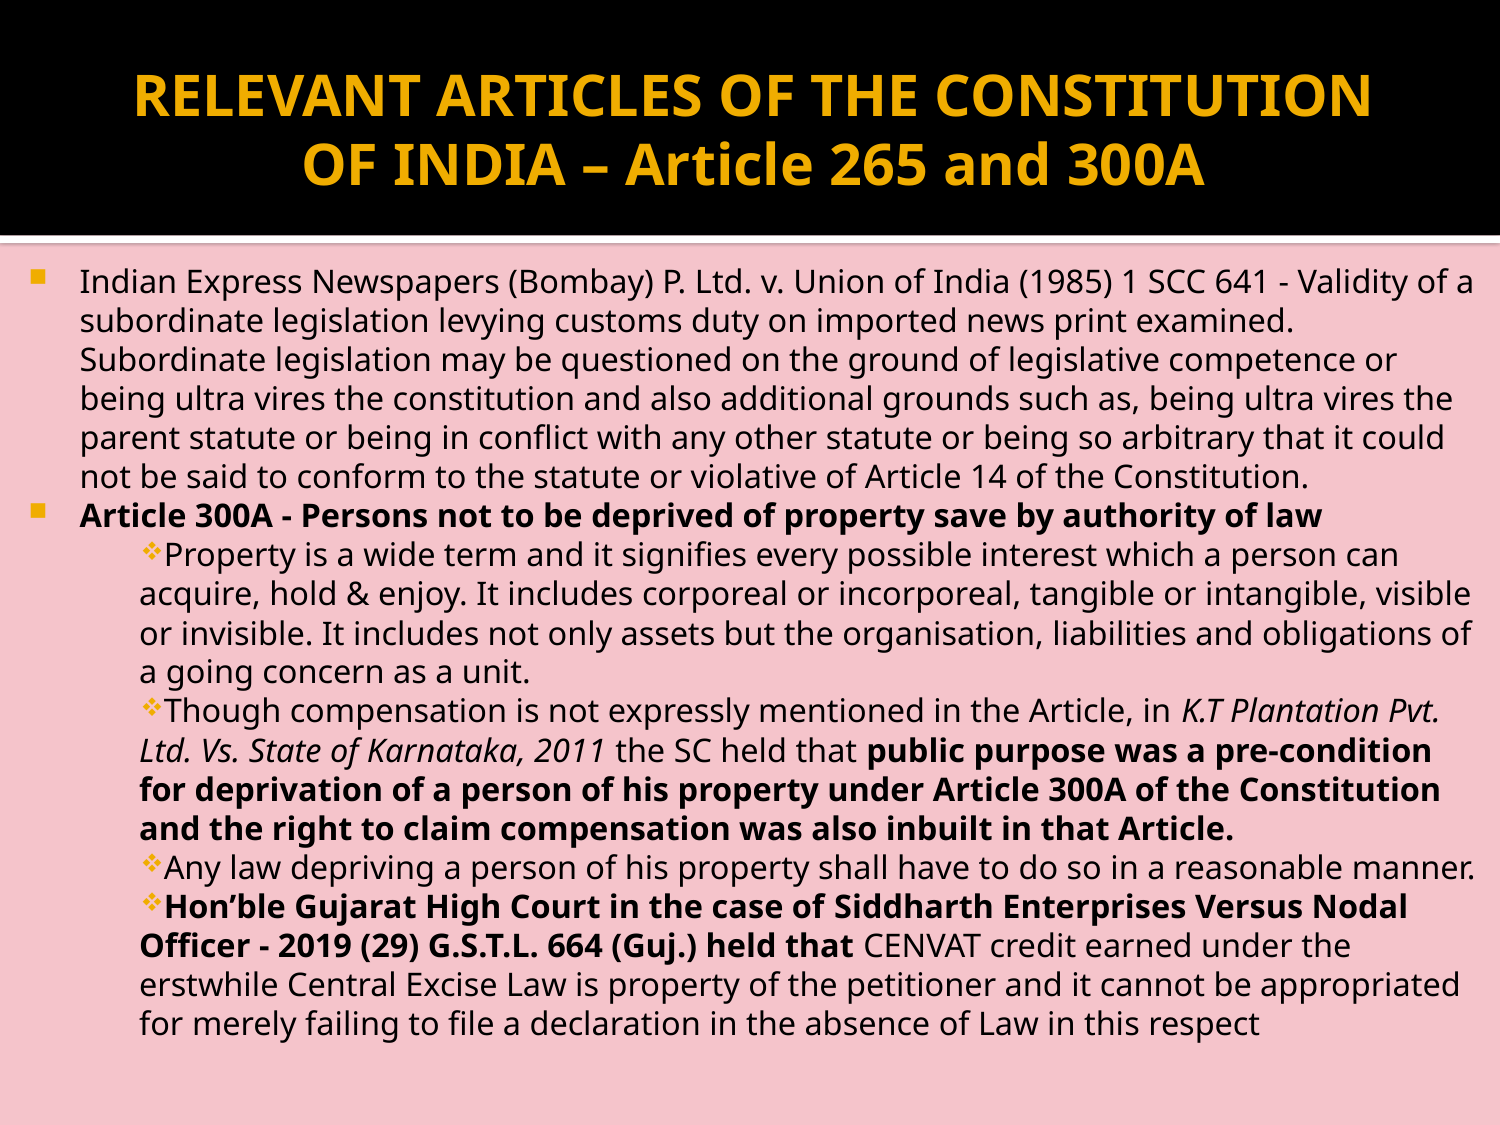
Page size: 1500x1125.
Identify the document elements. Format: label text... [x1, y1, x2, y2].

list Indian Express Newspapers (Bombay) P. Ltd. v. Union of India (1985) 1 SCC 641 - Validity of a subordinate legislation levying customs duty on imported news print examined. Subordinate legislation may be questioned on the ground of legislative competence or being ultra vires the constitution and also additional grounds such as, being ultra vires the parent statute or being in conflict with any other statute or being so arbitrary that it could not be said to conform to the statute or violative of Article 14 of the Constitution. Article 300A - Persons not to be deprived of property save by authority of law Property is a wide term and it signifies every possible interest which a person can acquire, hold & enjoy. It includes corporeal or incorporeal, tangible or intangible, visible or invisible. It includes not only assets but the organisation, liabilities and obligations of a going concern as a unit. Though compensation is not expressly mentioned in the Article, in K.T Plantation Pvt. Ltd. Vs. State of Karnataka, 2011 the SC held that public purpose was a pre-condition for deprivation of a person of his property under Article 300A of the Constitution and the right to claim compensation was also inbuilt in that Article. Any law depriving a person of his property shall have to do so in a reasonable manner. Hon’ble Gujarat High Court in the case of Siddharth Enterprises Versus Nodal Officer - 2019 (29) G.S.T.L. 664 (Guj.) held that CENVAT credit earned under the erstwhile Central Excise Law is property of the petitioner and it cannot be appropriated for merely failing to file a declaration in the absence of Law in this respect [0, 246, 1500, 1125]
title RELEVANT ARTICLES OF THE CONSTITUTION OF INDIA – Article 265 and 300A [75, 25, 1425, 231]
